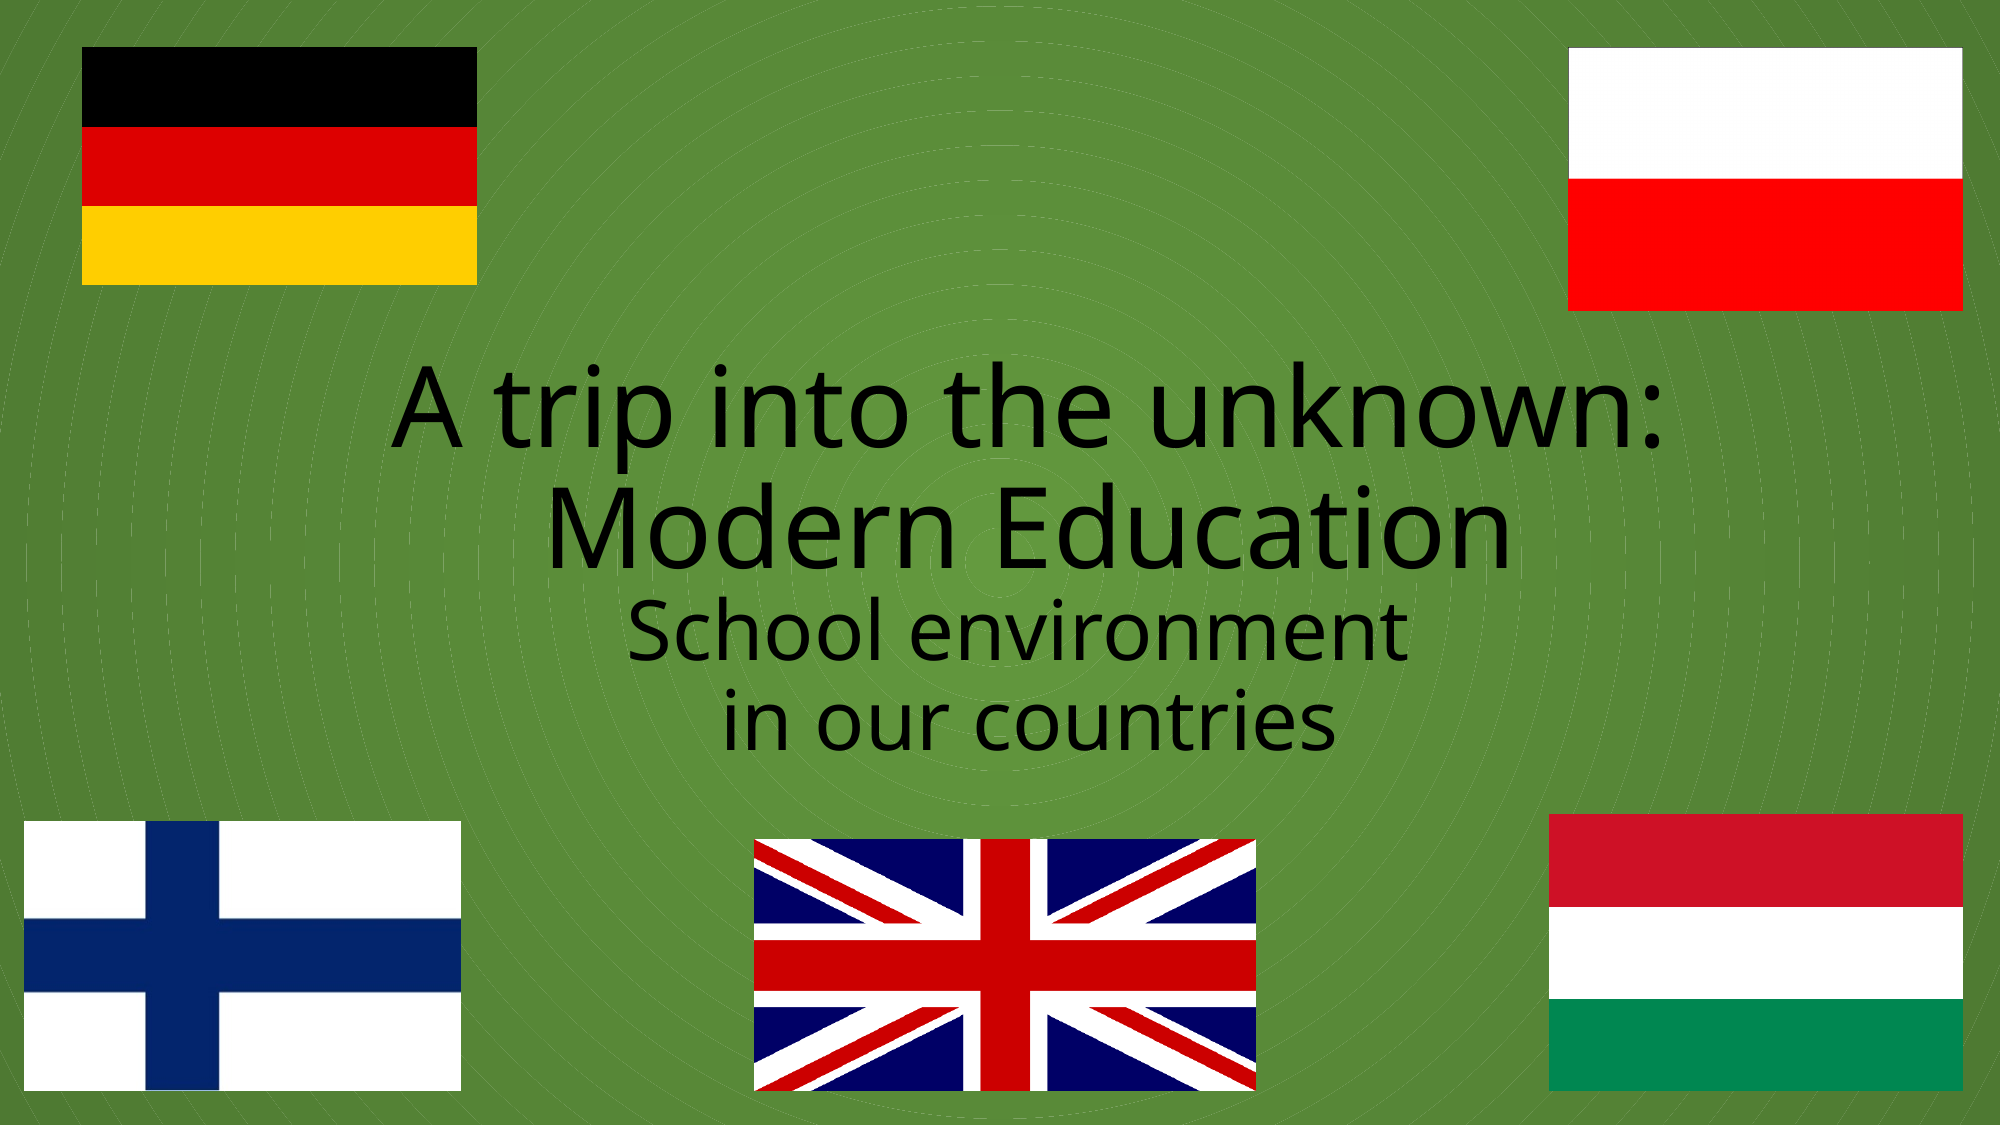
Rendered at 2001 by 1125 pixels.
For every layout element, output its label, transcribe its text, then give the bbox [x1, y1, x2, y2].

picture [82, 47, 477, 285]
picture [1568, 47, 1963, 311]
picture [24, 821, 461, 1091]
picture [754, 839, 1256, 1091]
title A trip into the unknown: Modern Education [249, 20, 1810, 601]
picture [1549, 814, 1963, 1091]
subtitle School environment in our countries [279, 581, 1780, 853]
